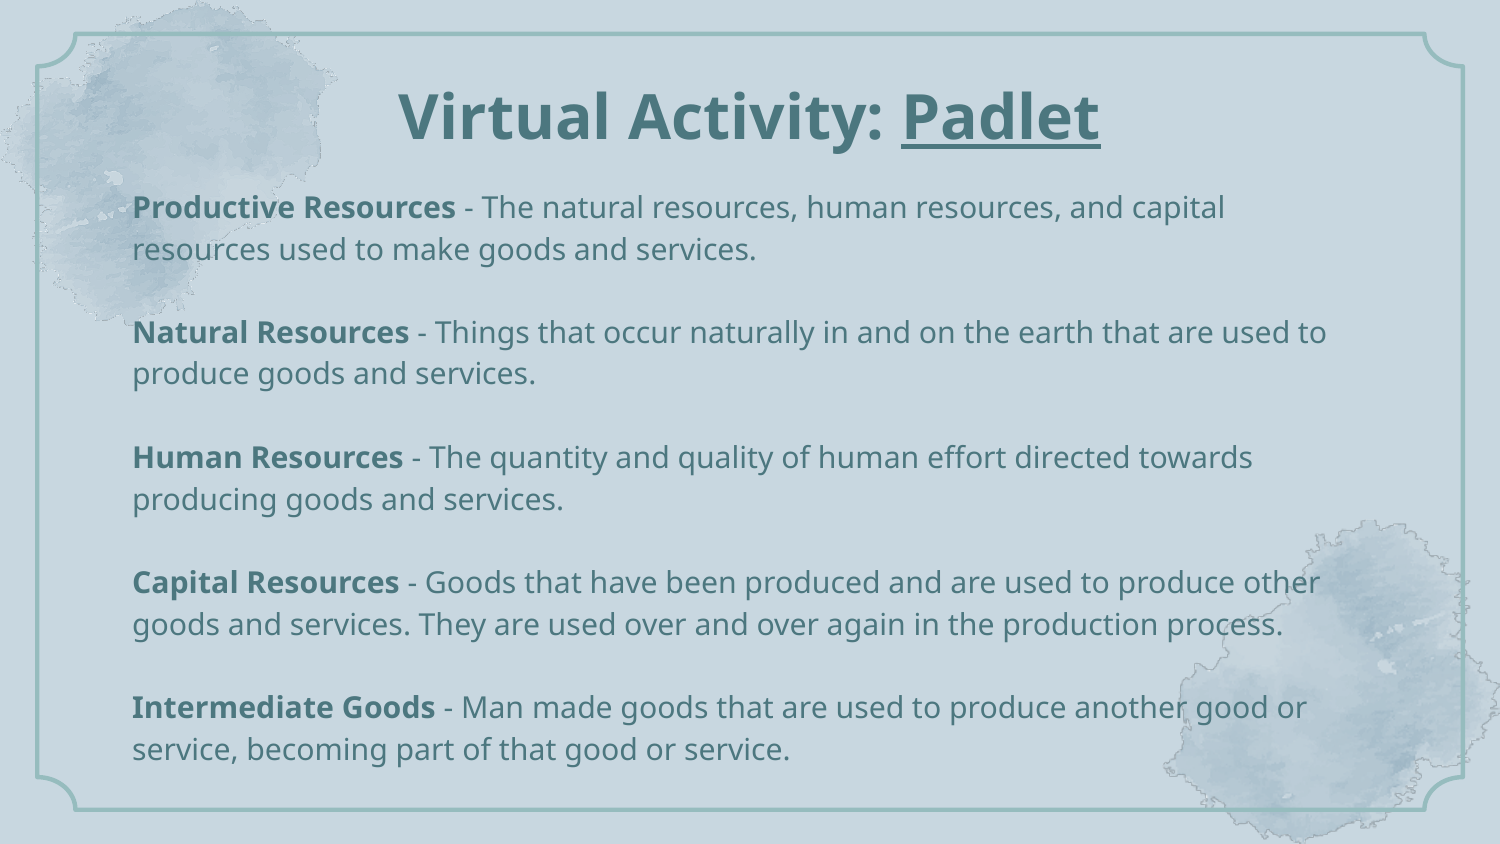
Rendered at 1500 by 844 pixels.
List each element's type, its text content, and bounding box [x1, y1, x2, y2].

list Productive Resources - The natural resources, human resources, and capital resources used to make goods and services. Natural Resources - Things that occur naturally in and on the earth that are used to produce goods and services. Human Resources - The quantity and quality of human effort directed towards producing goods and services. Capital Resources - Goods that have been produced and are used to produce other goods and services. They are used over and over again in the production process. Intermediate Goods - Man made goods that are used to produce another good or service, becoming part of that good or service. [117, 167, 1383, 695]
title Virtual Activity: Padlet [117, 89, 1383, 150]
